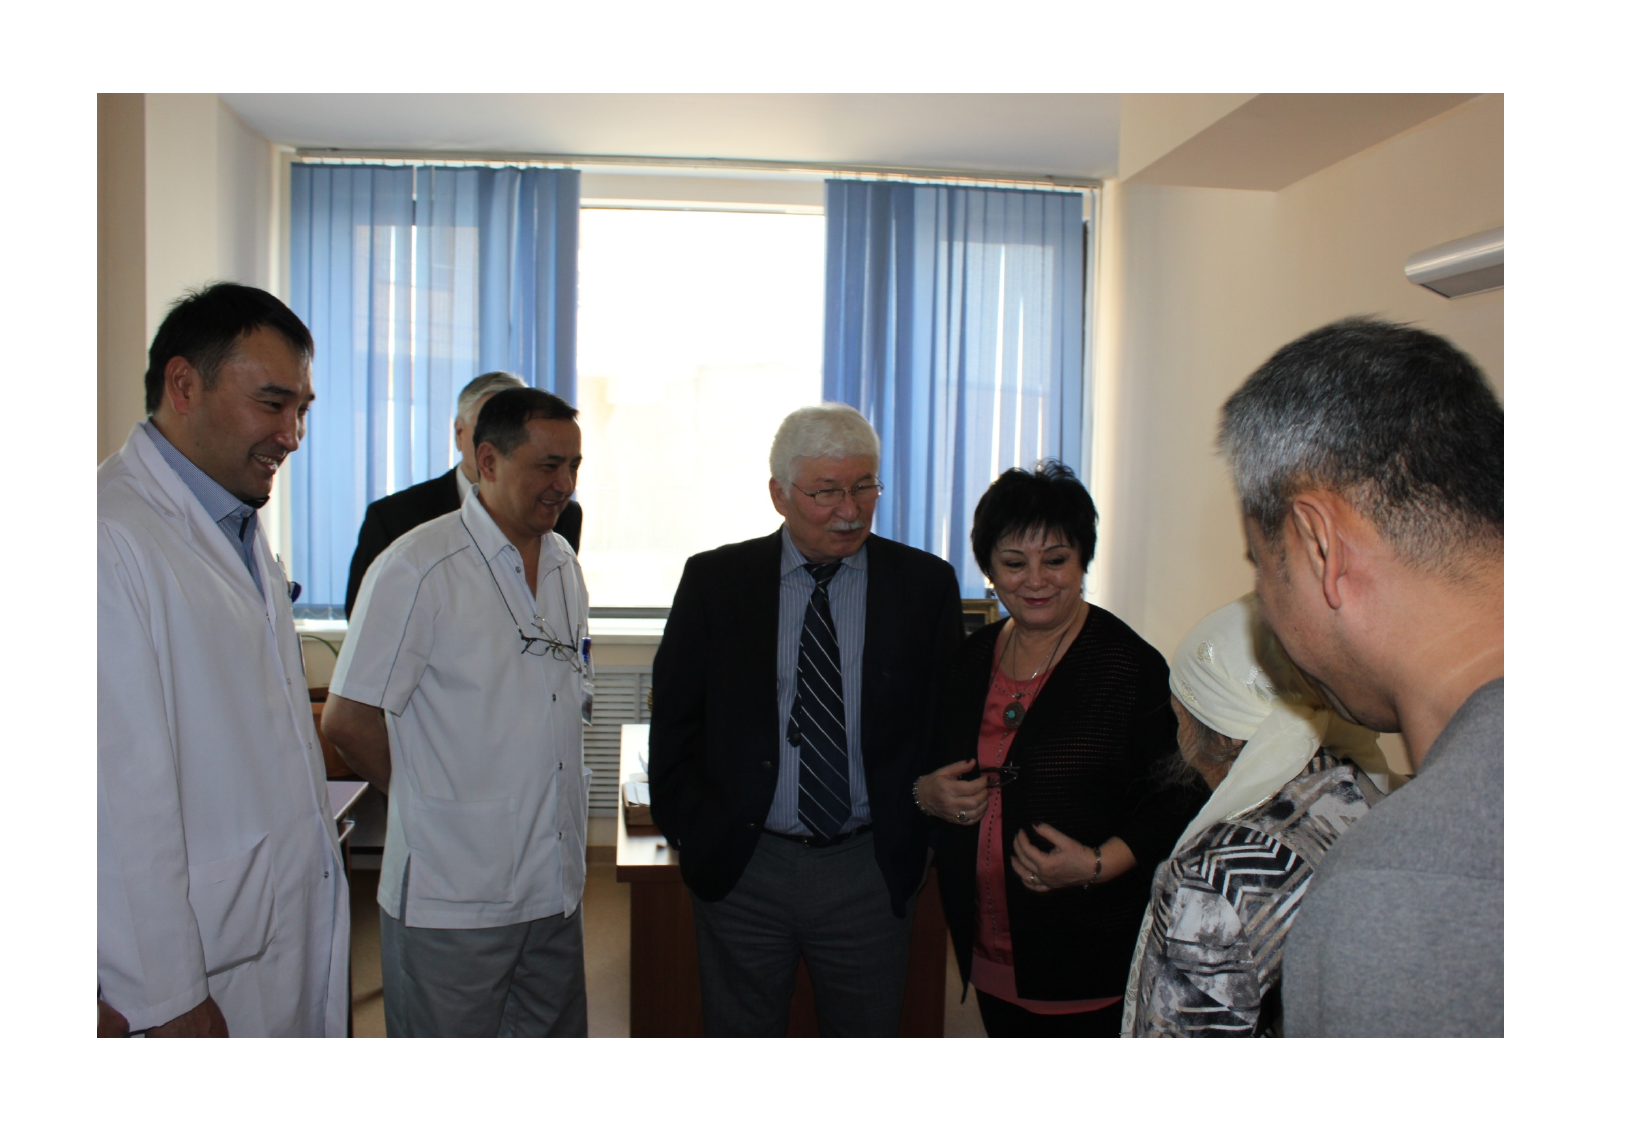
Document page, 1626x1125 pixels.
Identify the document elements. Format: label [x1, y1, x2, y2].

list [97, 93, 1505, 1038]
